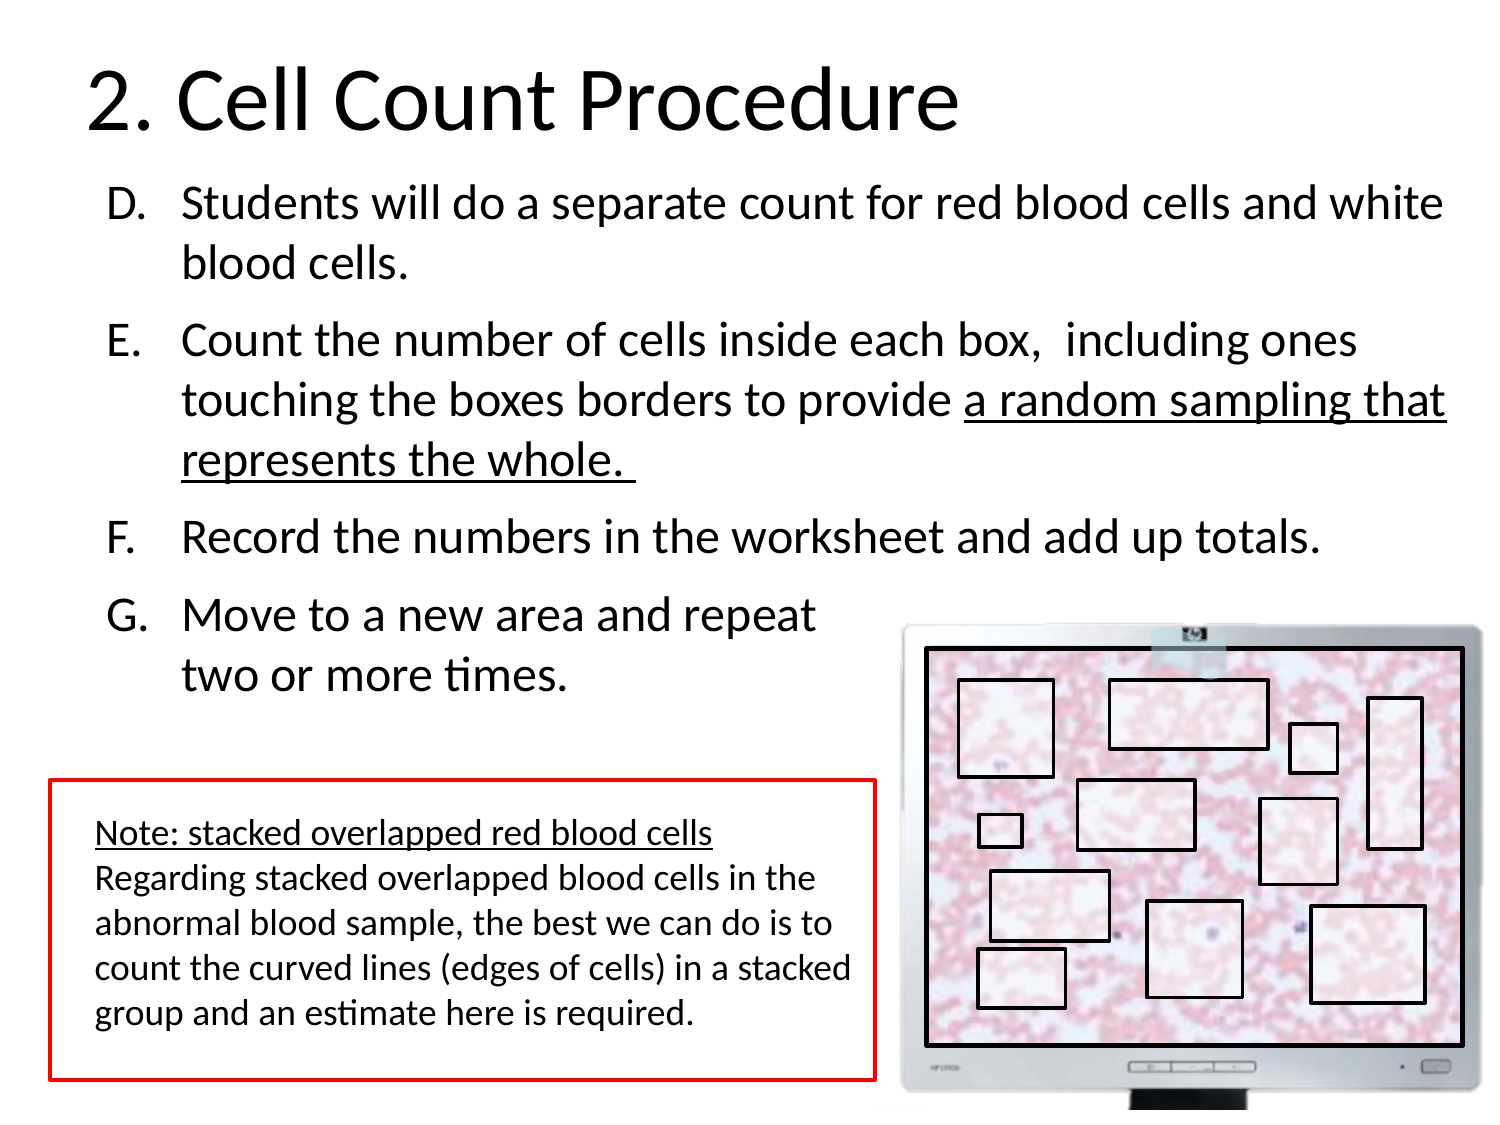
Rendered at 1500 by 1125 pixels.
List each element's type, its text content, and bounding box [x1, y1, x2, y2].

text_box Print out the Box Counter on a transparency sheet. Set the magnification to 80x. Hold the Box Counter transparency over the computer screen. Tape it in place if need be. Students will do a separate count for red blood cells and white blood cells. Count the number of cells inside each box, including ones touching the boxes borders. Record the numbers in the worksheet and add up totals. Move to a new area and repeat two or more times. [91, 571, 922, 709]
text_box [926, 647, 1463, 1046]
title 2. Cell Count Procedure [70, 0, 1421, 188]
text_box Print out the Box Counter on a transparency sheet. Set the magnification to 80x. Hold the Box Counter transparency over the computer screen. Tape it in place if need be. Students will do a separate count for red blood cells and white blood cells. Count the number of cells inside each box, including ones touching the boxes borders to provide a random sampling that represents the whole. Record the numbers in the worksheet and add up totals. [91, 147, 1463, 571]
text_box [48, 778, 869, 1082]
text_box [874, 585, 1498, 1111]
